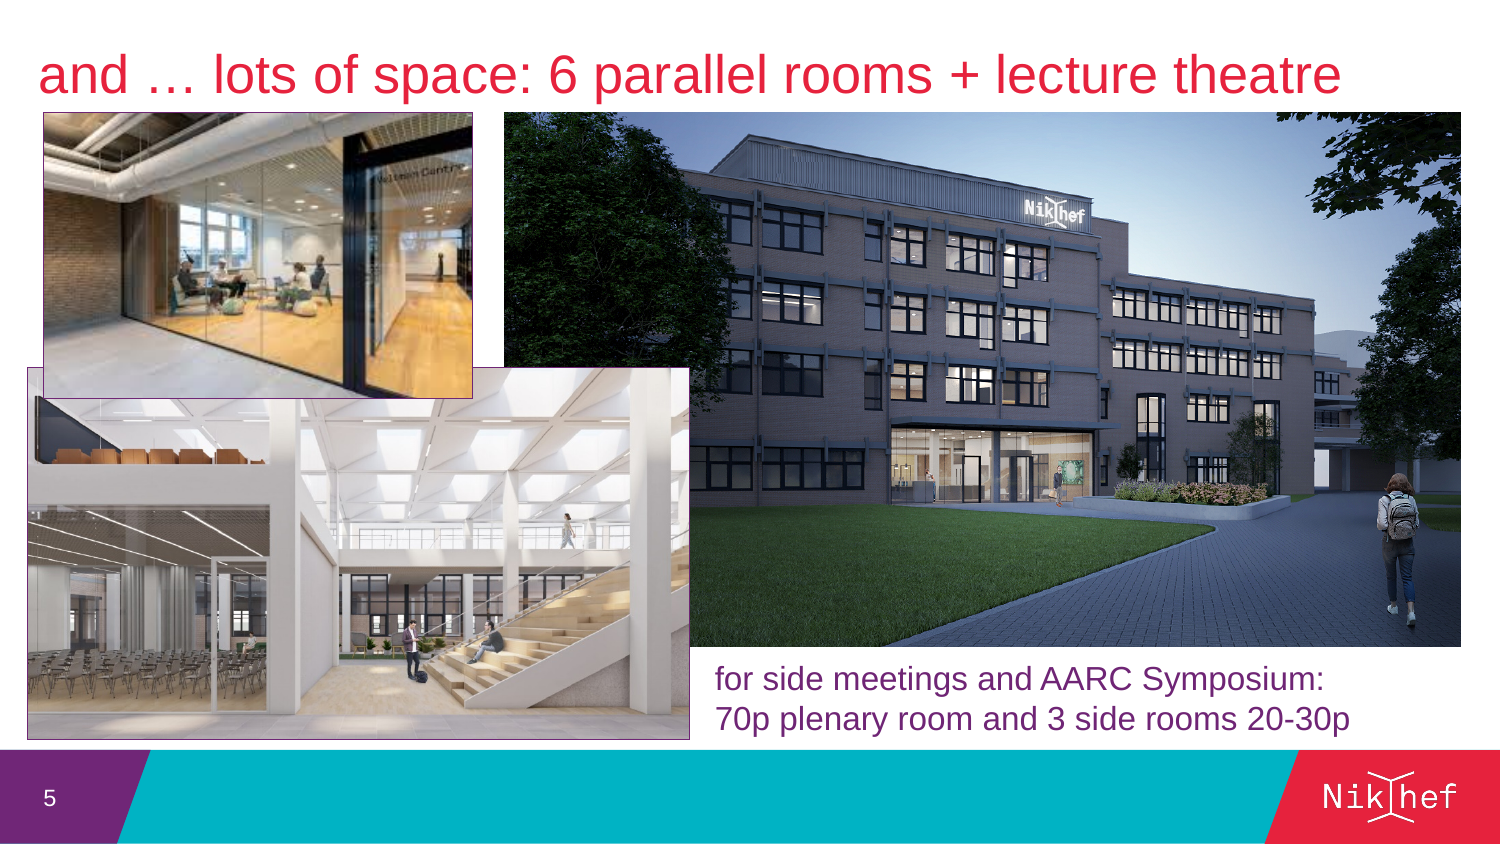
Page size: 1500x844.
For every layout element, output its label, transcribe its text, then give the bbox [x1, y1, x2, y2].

text_box for side meetings and AARC Symposium: 70p plenary room and 3 side rooms 20-30p [706, 648, 1461, 746]
list and … lots of space: 6 parallel rooms + lecture theatre [38, 38, 1462, 106]
picture [27, 112, 1462, 740]
picture [1324, 771, 1456, 823]
slide_number 5 [42, 782, 73, 812]
